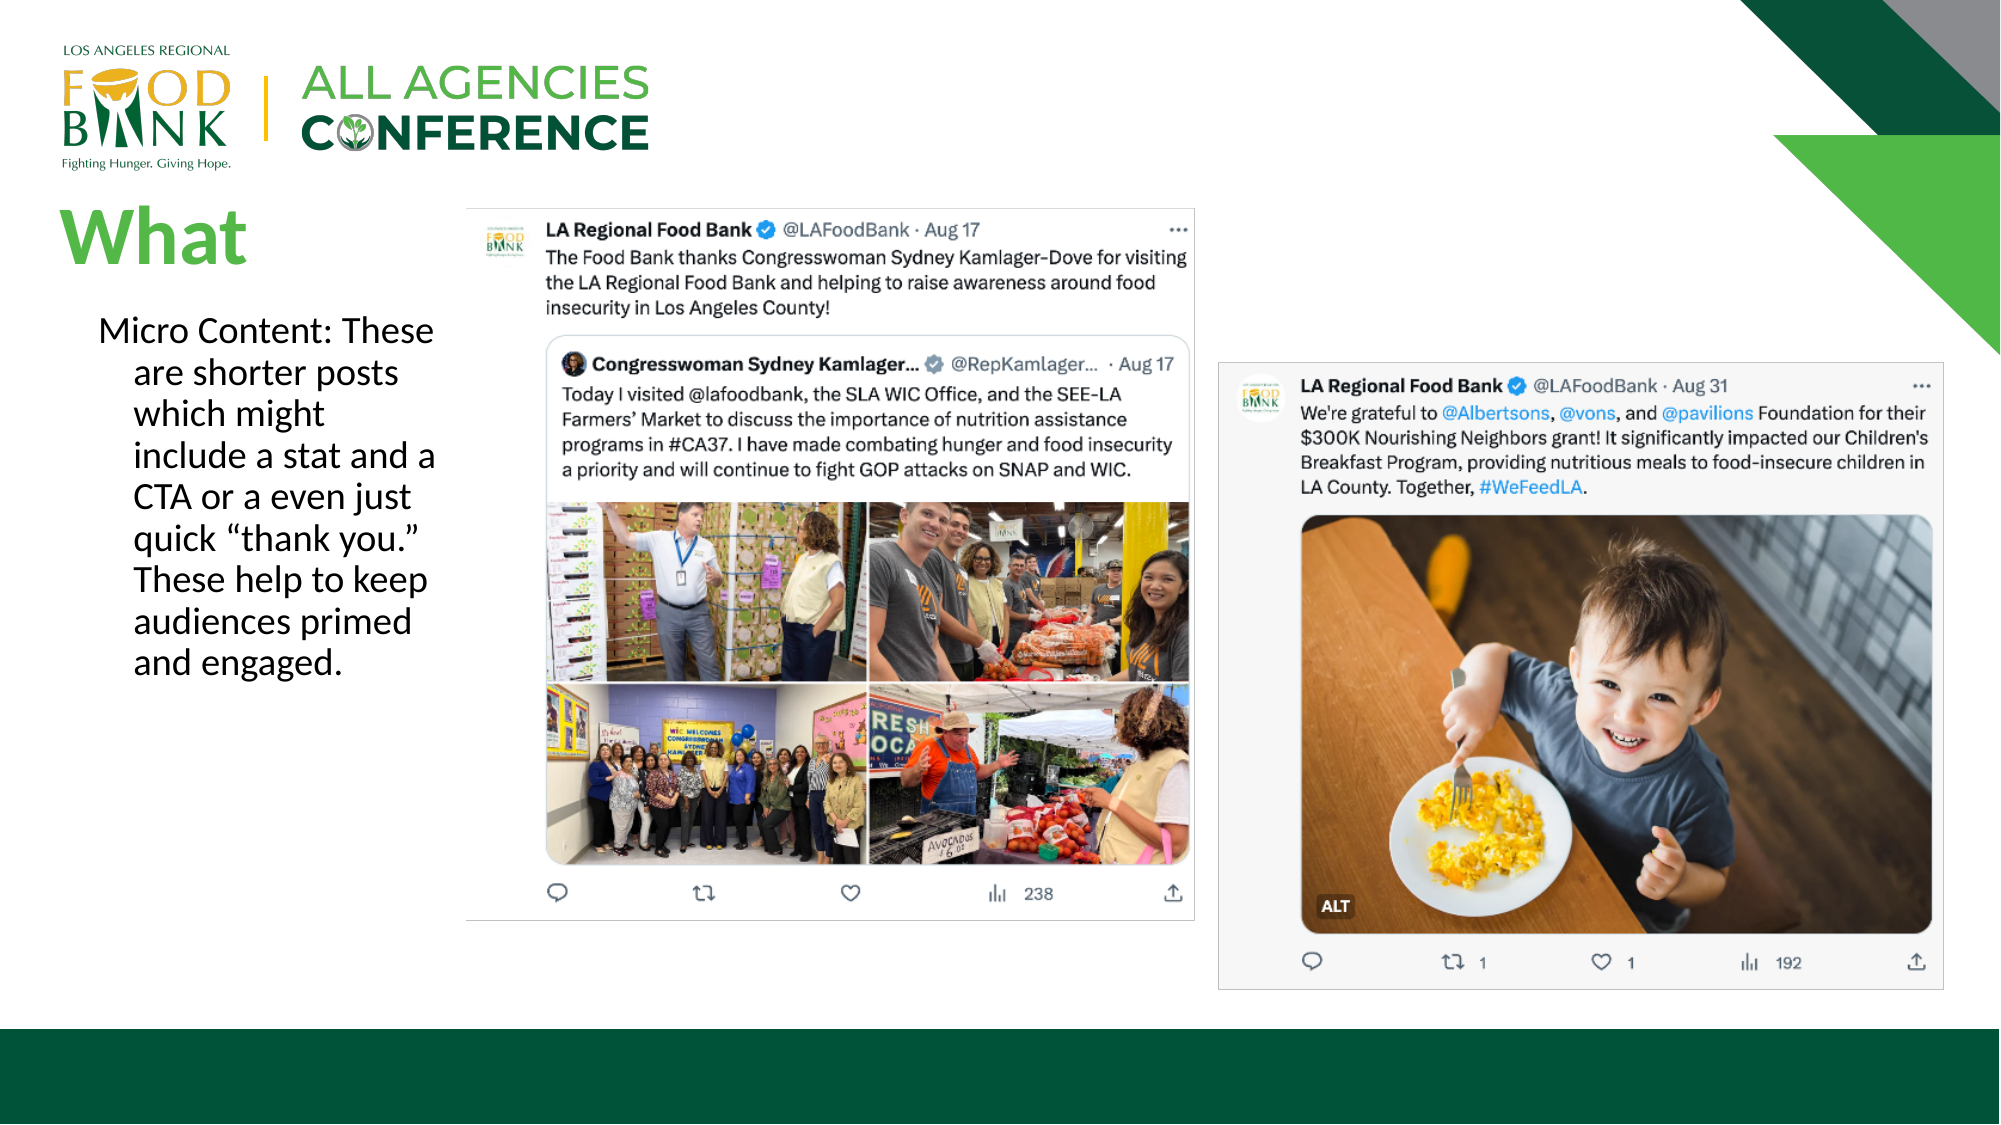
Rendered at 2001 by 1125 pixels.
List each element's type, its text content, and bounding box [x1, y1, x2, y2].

picture [51, 43, 242, 173]
picture [300, 65, 650, 152]
picture [466, 0, 2001, 991]
list Micro Content: These are shorter posts which might include a stat and a CTA or a even just quick “thank you.” These help to keep audiences primed and engaged. [61, 303, 455, 707]
list What [44, 184, 1754, 292]
